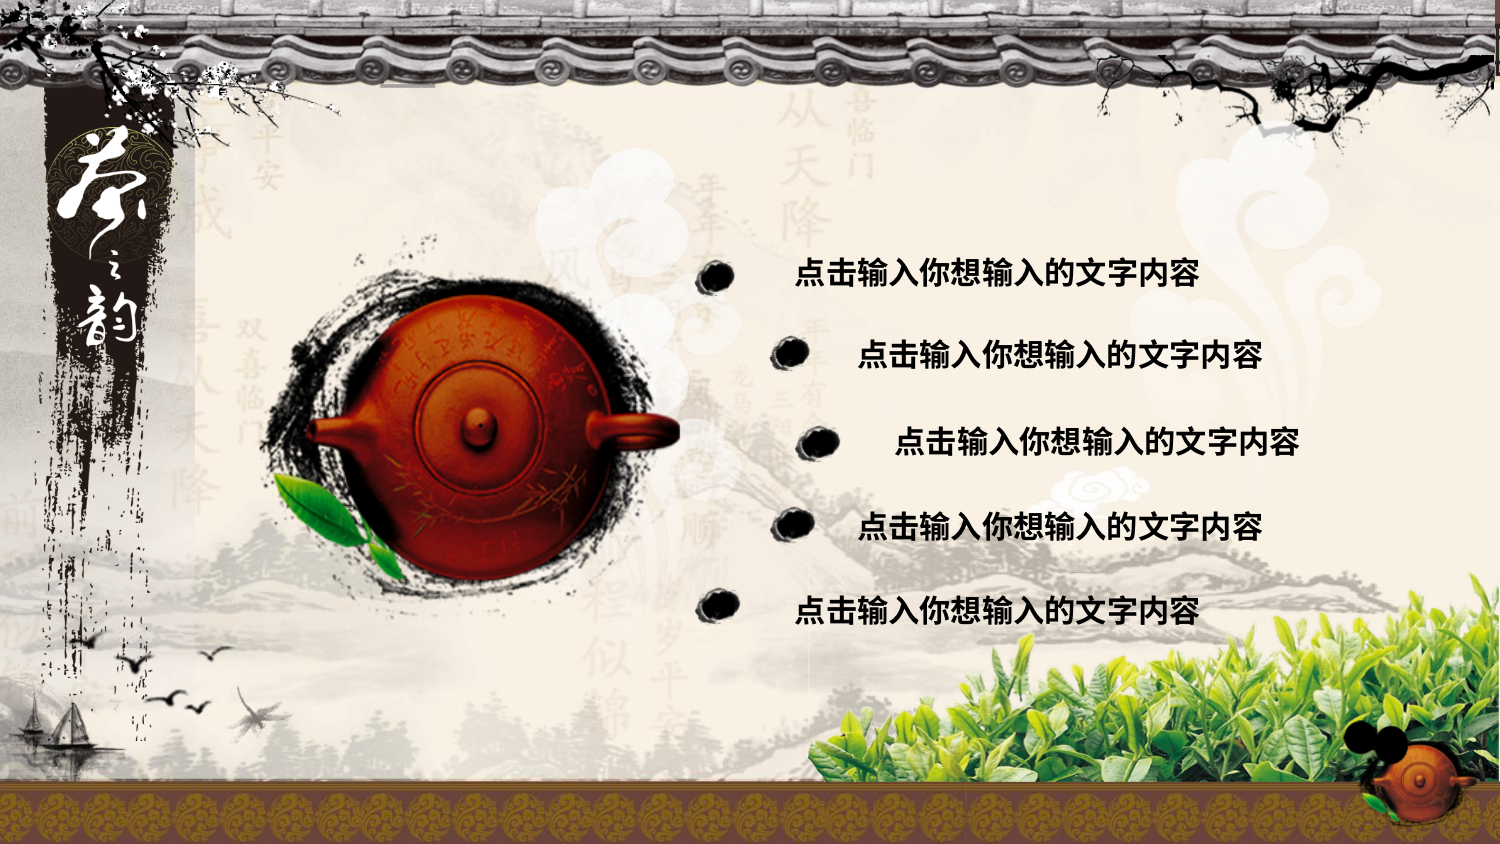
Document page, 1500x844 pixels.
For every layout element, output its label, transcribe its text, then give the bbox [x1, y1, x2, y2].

text_box 点击输入你想输入的文字内容 [781, 577, 1282, 636]
text_box 点击输入你想输入的文字内容 [843, 492, 1344, 551]
text_box 点击输入你想输入的文字内容 [781, 239, 1282, 298]
picture [0, 0, 1500, 844]
text_box 点击输入你想输入的文字内容 [881, 408, 1382, 467]
text_box 点击输入你想输入的文字内容 [843, 320, 1344, 380]
